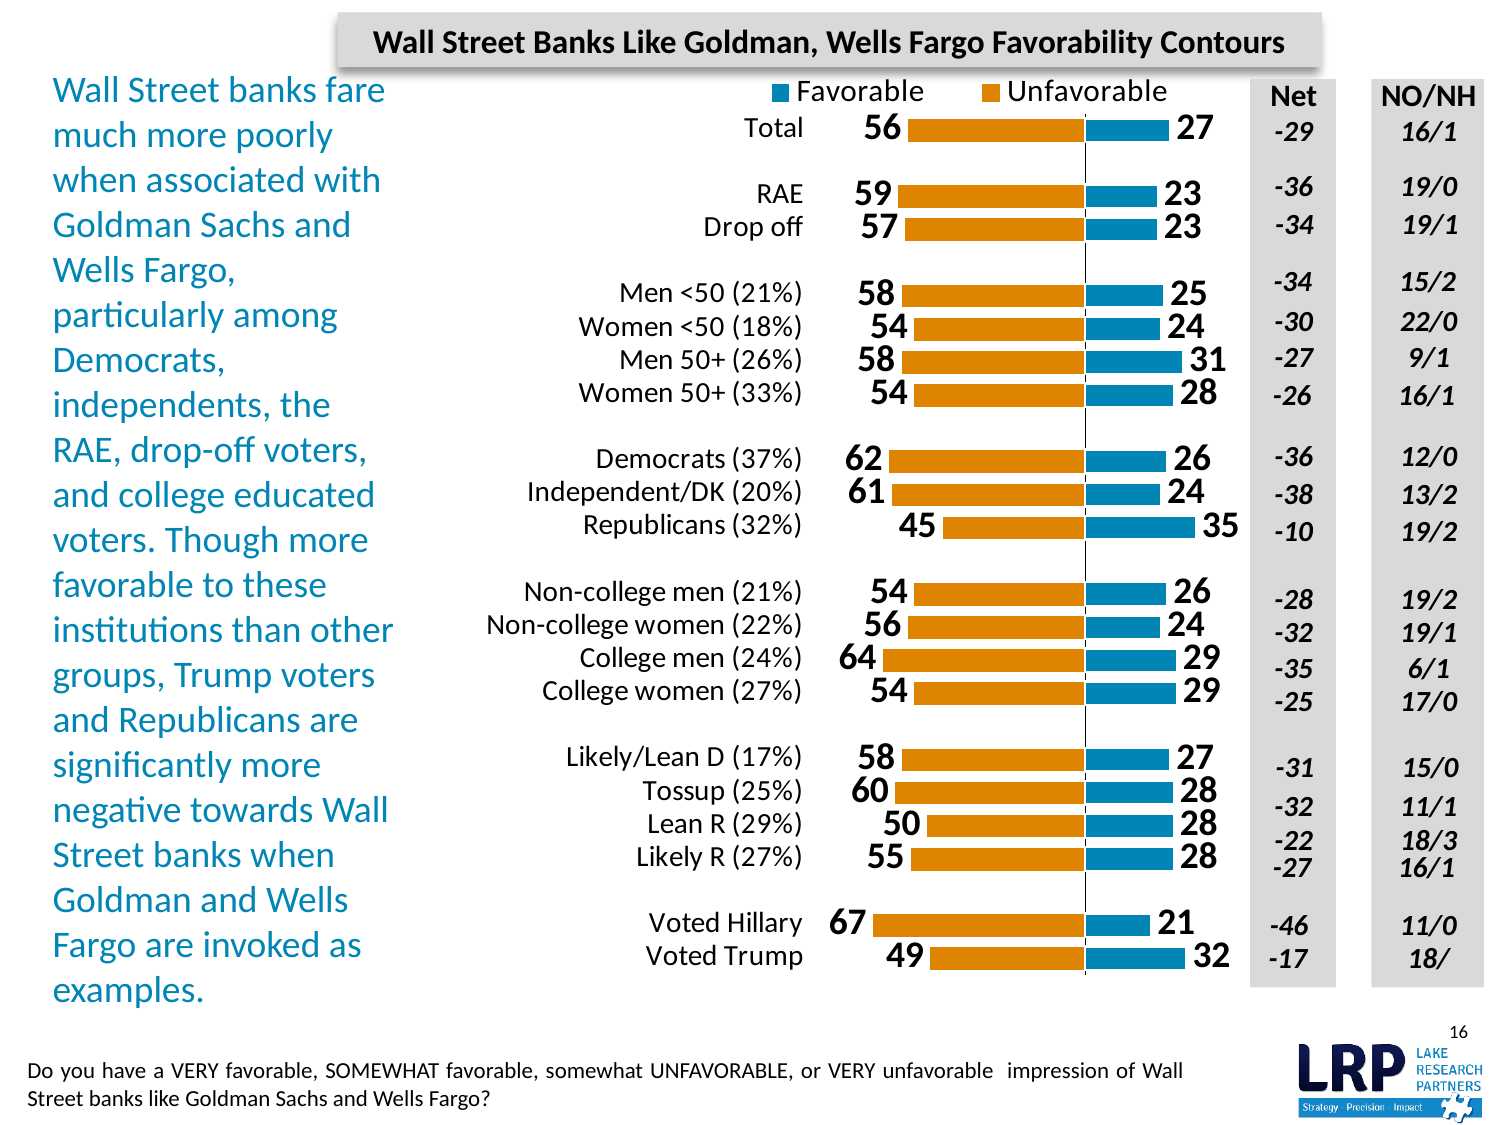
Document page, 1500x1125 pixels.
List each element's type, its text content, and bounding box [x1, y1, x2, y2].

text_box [1369, 74, 1488, 988]
footer 16 [1402, 1012, 1500, 1063]
text_box Wall Street Banks Like Goldman, Wells Fargo Favorability Contours [337, 12, 1322, 68]
text_box Do you have a VERY favorable, SOMEWHAT favorable, somewhat UNFAVORABLE, or VERY unfavorable impression of Wall Street banks like Goldman Sachs and Wells Fargo? [12, 1048, 1200, 1119]
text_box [1243, 74, 1339, 988]
picture [1297, 1043, 1485, 1124]
chart [443, 57, 1244, 1031]
title Wall Street banks fare much more poorly when associated with Goldman Sachs and Wells Fargo, particularly among Democrats, independents, the RAE, drop-off voters, and college educated voters. Though more favorable to these institutions than other groups, Trump voters and Republicans are significantly more negative towards Wall Street banks when Goldman and Wells Fargo are invoked as examples. [37, 37, 413, 1038]
